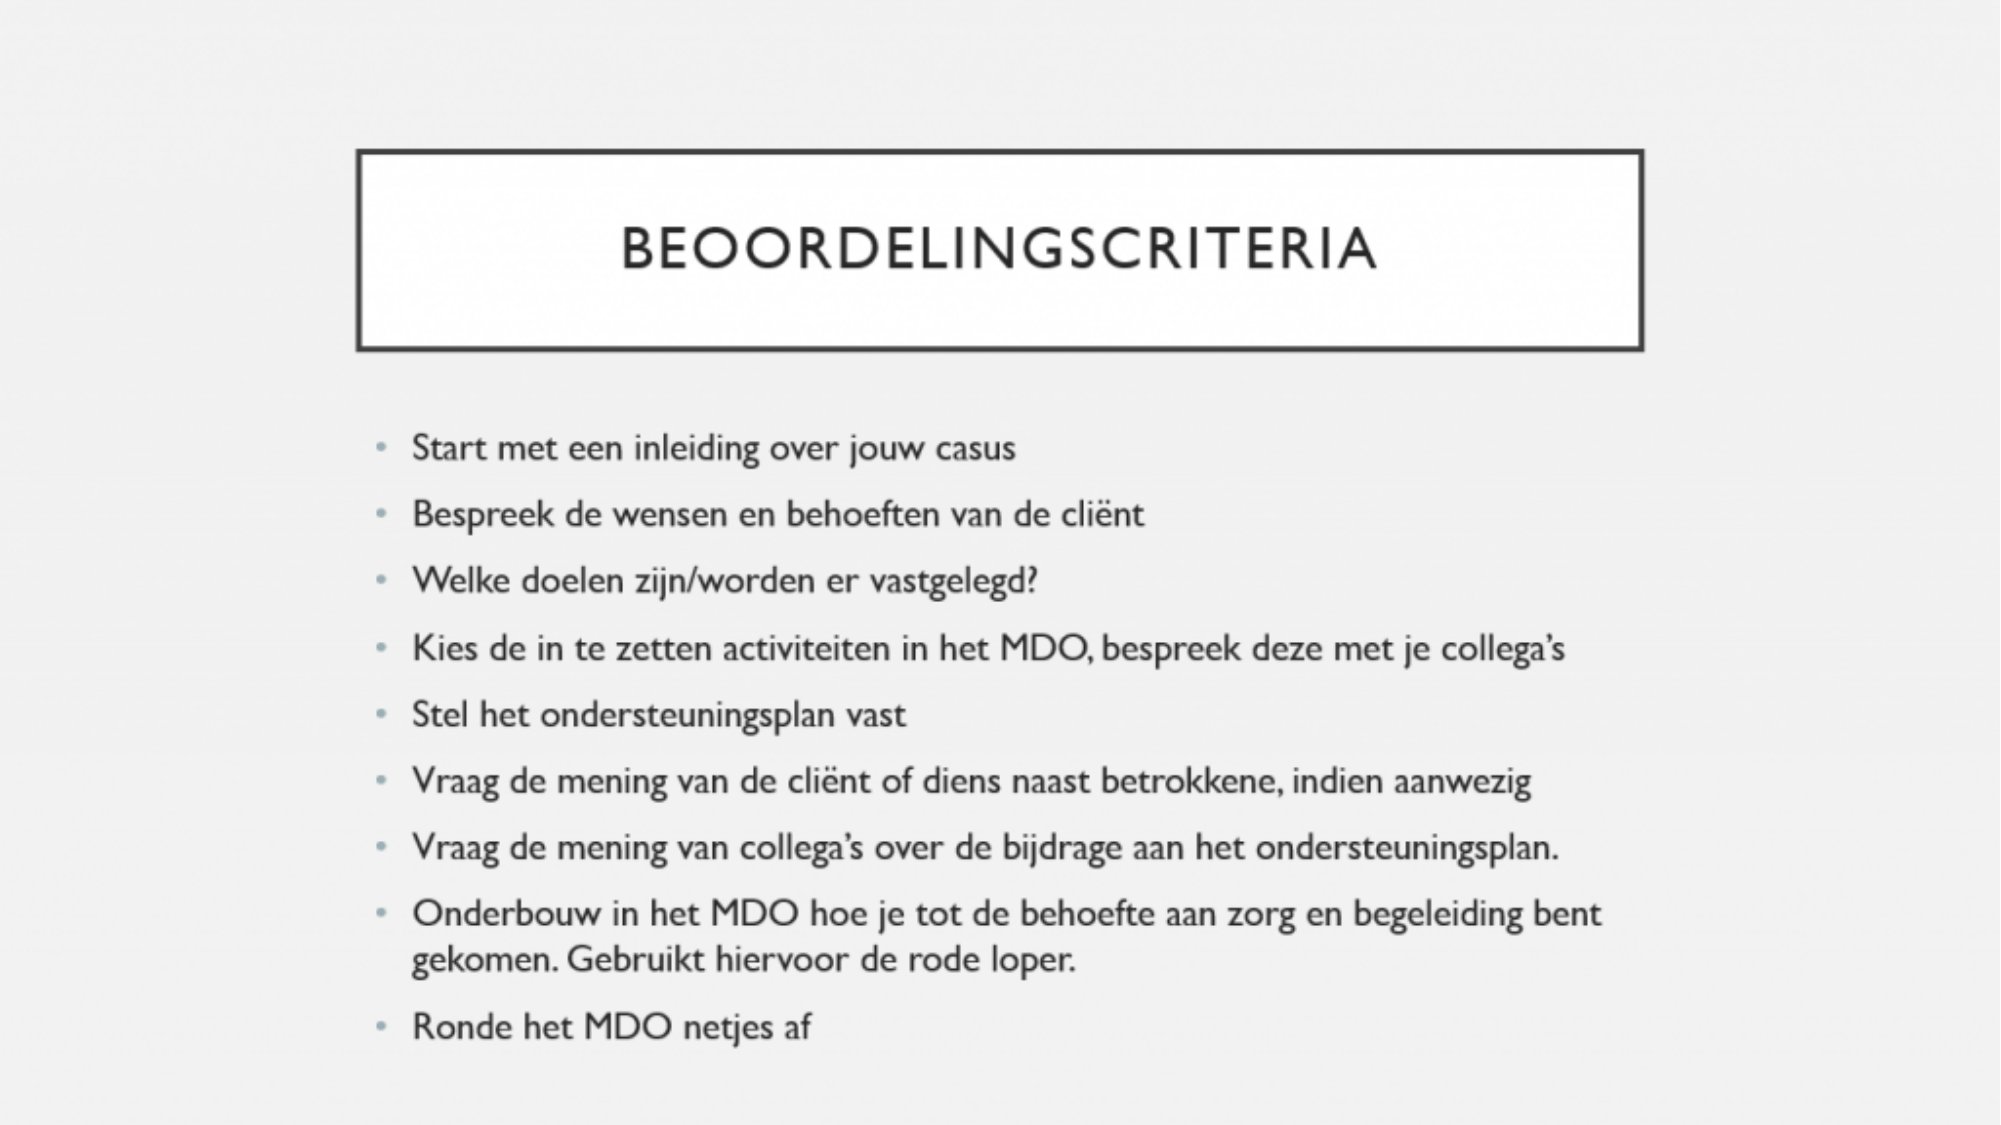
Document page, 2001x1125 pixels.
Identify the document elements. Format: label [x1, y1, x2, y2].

list [0, 0, 2000, 1125]
